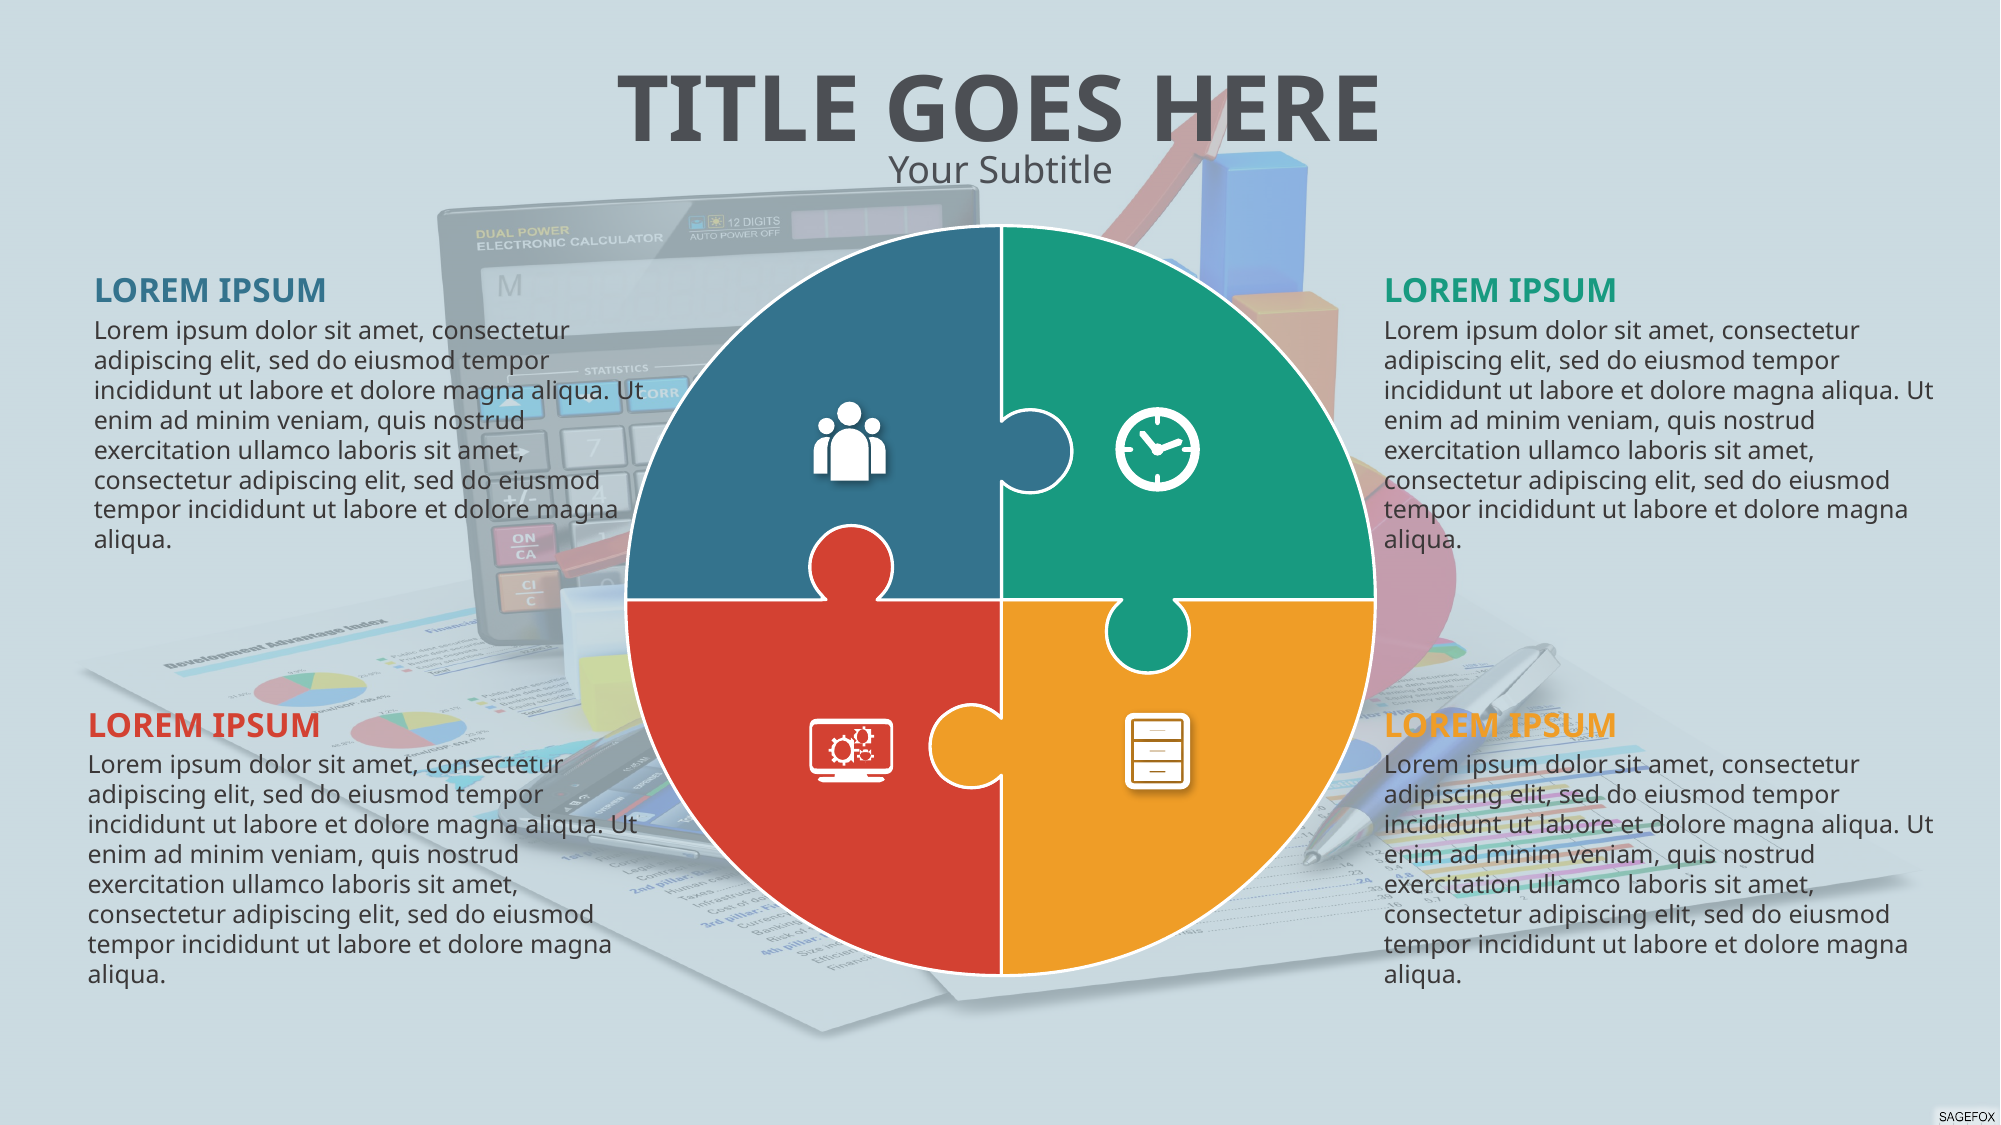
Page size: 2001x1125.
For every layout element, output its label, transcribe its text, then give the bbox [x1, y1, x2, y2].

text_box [548, 42, 1452, 199]
text_box [864, 417, 881, 435]
text_box [1125, 712, 1191, 790]
text_box [1002, 225, 1376, 673]
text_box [1115, 407, 1200, 492]
text_box [818, 417, 835, 435]
text_box [930, 600, 1376, 976]
text_box [625, 225, 1072, 600]
text_box [813, 436, 830, 474]
picture [1936, 1111, 1997, 1125]
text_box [809, 718, 894, 783]
text_box [830, 428, 886, 481]
text_box LOREM IPSUM Lorem ipsum dolor sit amet, consectetur adipiscing elit, sed do eiusmod tempor incididunt ut labore et dolore magna aliqua. Ut enim ad minim veniam, quis nostrud exercitation ullamco laboris sit amet, consectetur adipiscing elit, sed do eiusmod tempor incididunt ut labore et dolore magna aliqua. [1369, 696, 1972, 996]
text_box [837, 401, 862, 426]
text_box LOREM IPSUM Lorem ipsum dolor sit amet, consectetur adipiscing elit, sed do eiusmod tempor incididunt ut labore et dolore magna aliqua. Ut enim ad minim veniam, quis nostrud exercitation ullamco laboris sit amet, consectetur adipiscing elit, sed do eiusmod tempor incididunt ut labore et dolore magna aliqua. [79, 262, 682, 562]
text_box LOREM IPSUM Lorem ipsum dolor sit amet, consectetur adipiscing elit, sed do eiusmod tempor incididunt ut labore et dolore magna aliqua. Ut enim ad minim veniam, quis nostrud exercitation ullamco laboris sit amet, consectetur adipiscing elit, sed do eiusmod tempor incididunt ut labore et dolore magna aliqua. [72, 696, 676, 996]
text_box LOREM IPSUM Lorem ipsum dolor sit amet, consectetur adipiscing elit, sed do eiusmod tempor incididunt ut labore et dolore magna aliqua. Ut enim ad minim veniam, quis nostrud exercitation ullamco laboris sit amet, consectetur adipiscing elit, sed do eiusmod tempor incididunt ut labore et dolore magna aliqua. [1369, 262, 1972, 562]
text_box [625, 526, 1001, 976]
